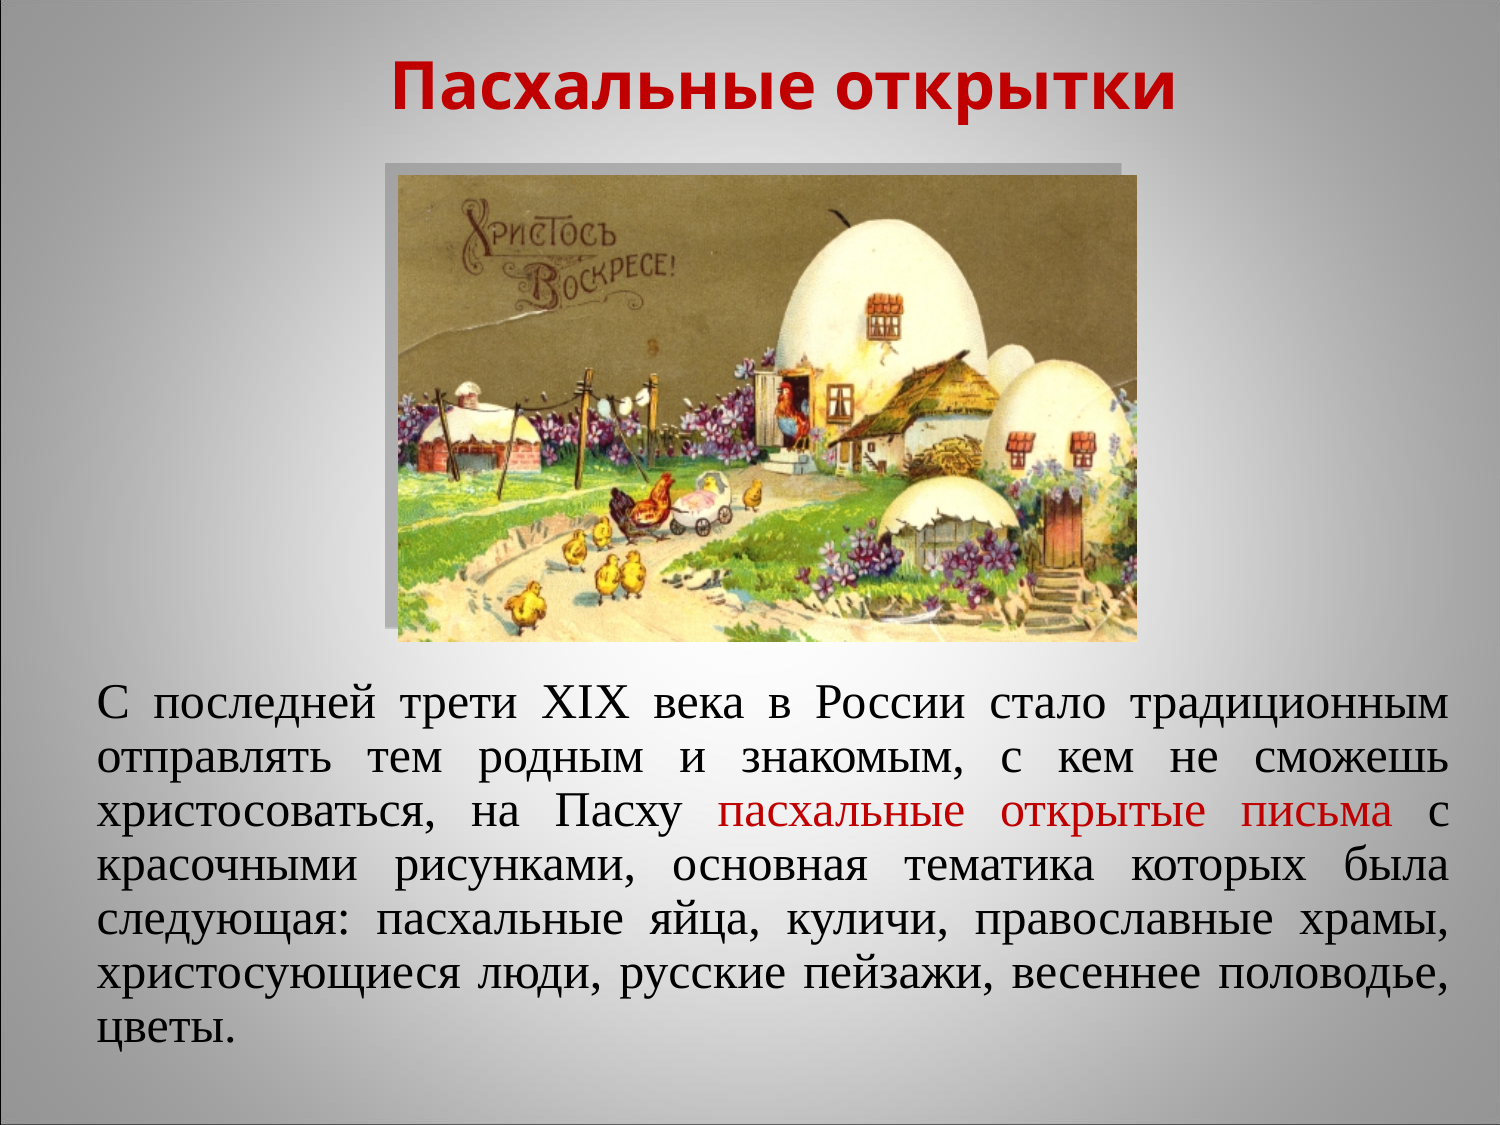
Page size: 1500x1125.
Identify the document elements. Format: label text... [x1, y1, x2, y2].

text_box Пасхальные открытки [374, 35, 1278, 131]
picture [0, 0, 1500, 1125]
text_box С последней трети XIX века в России стало традиционным отправлять тем родным и знакомым, с кем не сможешь христосоваться, на Пасху пасхальные открытые письма с красочными рисунками, основная тематика которых была следующая: пасхальные яйца, куличи, православные храмы, христосующиеся люди, русские пейзажи, весеннее половодье, цветы. [81, 667, 1465, 1061]
